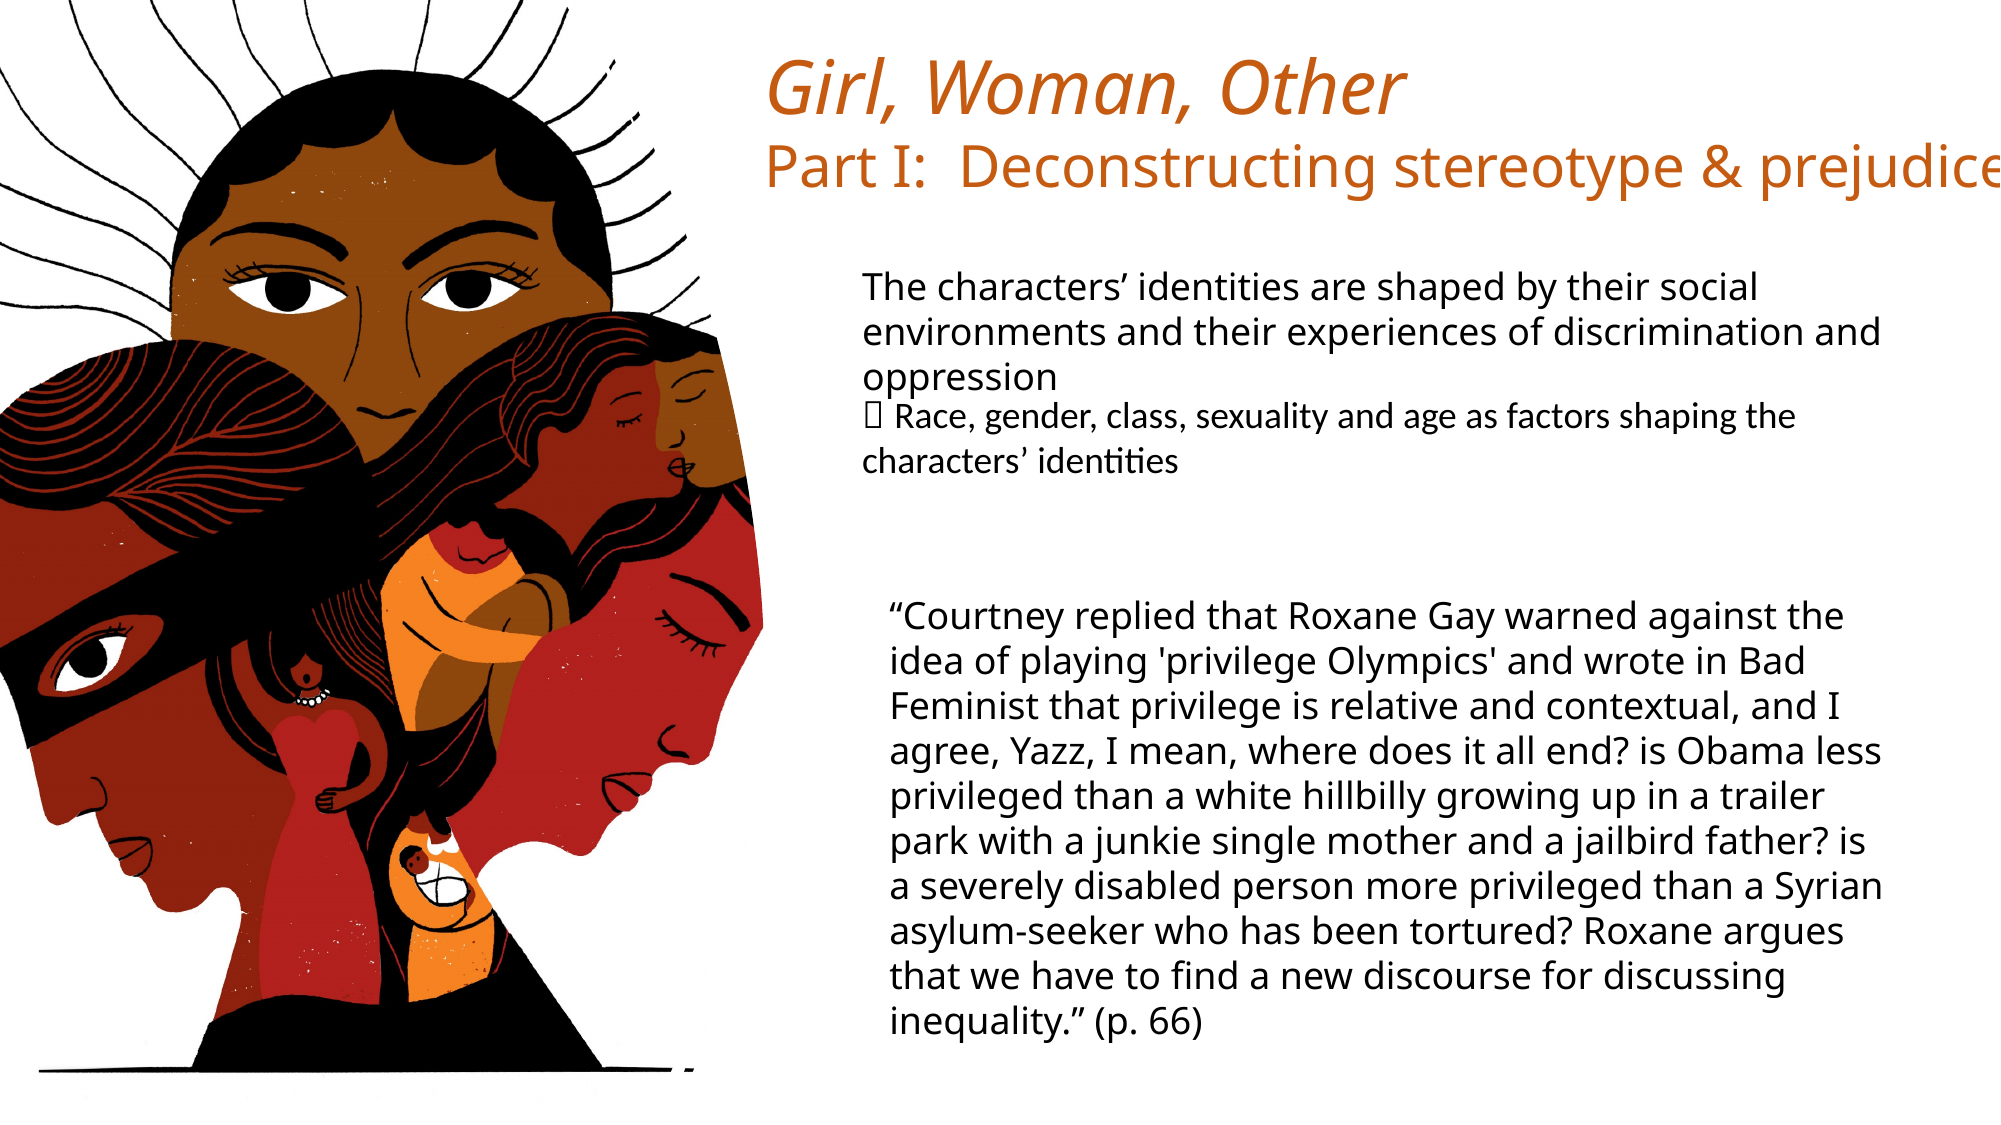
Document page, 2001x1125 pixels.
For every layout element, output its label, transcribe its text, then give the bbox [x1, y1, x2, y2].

text_box The characters’ identities are shaped by their social environments and their experiences of discrimination and oppression [847, 255, 1929, 383]
text_box Girl, Woman, Other Part I: Deconstructing stereotype & prejudice [764, 32, 2000, 317]
text_box “Courtney replied that Roxane Gay warned against the idea of playing 'privilege Olympics' and wrote in Bad Feminist that privilege is relative and contextual, and I agree, Yazz, I mean, where does it all end? is Obama less privileged than a white hillbilly growing up in a trailer park with a junkie single mother and a jailbird father? is a severely disabled person more privileged than a Syrian asylum-seeker who has been tortured? Roxane argues that we have to find a new discourse for discussing inequality.” (p. 66) [874, 584, 1902, 1050]
text_box  Race, gender, class, sexuality and age as factors shaping the characters’ identities [847, 383, 1929, 489]
picture [0, 0, 764, 1125]
